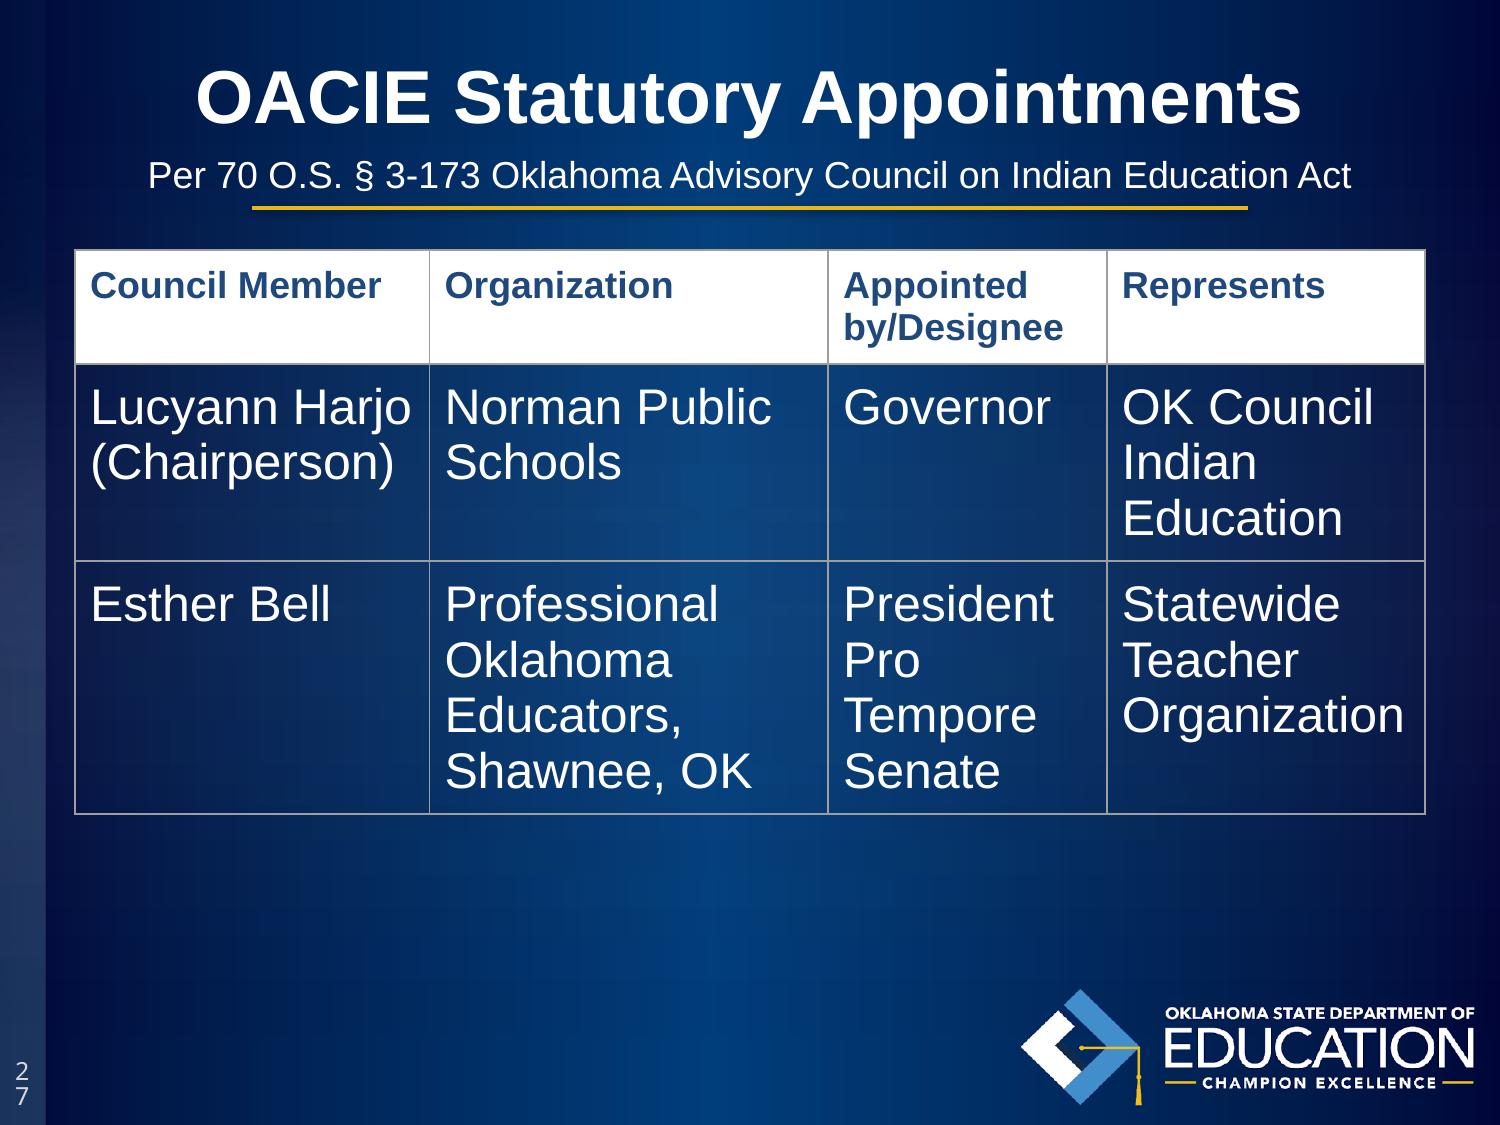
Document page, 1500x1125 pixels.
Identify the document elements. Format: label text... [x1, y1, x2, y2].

table_header Represents [1108, 251, 1424, 363]
table_cell Esther Bell [76, 562, 429, 813]
table_header Appointed by/Designee [829, 251, 1106, 363]
table_cell Professional Oklahoma Educators, Shawnee, OK [430, 562, 827, 813]
table_cell Lucyann Harjo (Chairperson) [76, 365, 429, 560]
table_cell President Pro Tempore Senate [829, 562, 1106, 813]
title OACIE Statutory Appointments [75, 0, 1425, 80]
table_header Organization [430, 251, 827, 363]
table_cell Norman Public Schools [430, 365, 827, 560]
table_header Council Member [76, 251, 429, 363]
table_cell Governor [829, 365, 1106, 560]
table_cell OK Council Indian Education [1108, 365, 1424, 560]
picture [0, 0, 1500, 1125]
table_cell Statewide Teacher Organization [1108, 562, 1424, 813]
title Per 70 O.S. § 3-173 Oklahoma Advisory Council on Indian Education Act [75, 80, 1425, 249]
slide_number 27 [0, 1042, 45, 1103]
